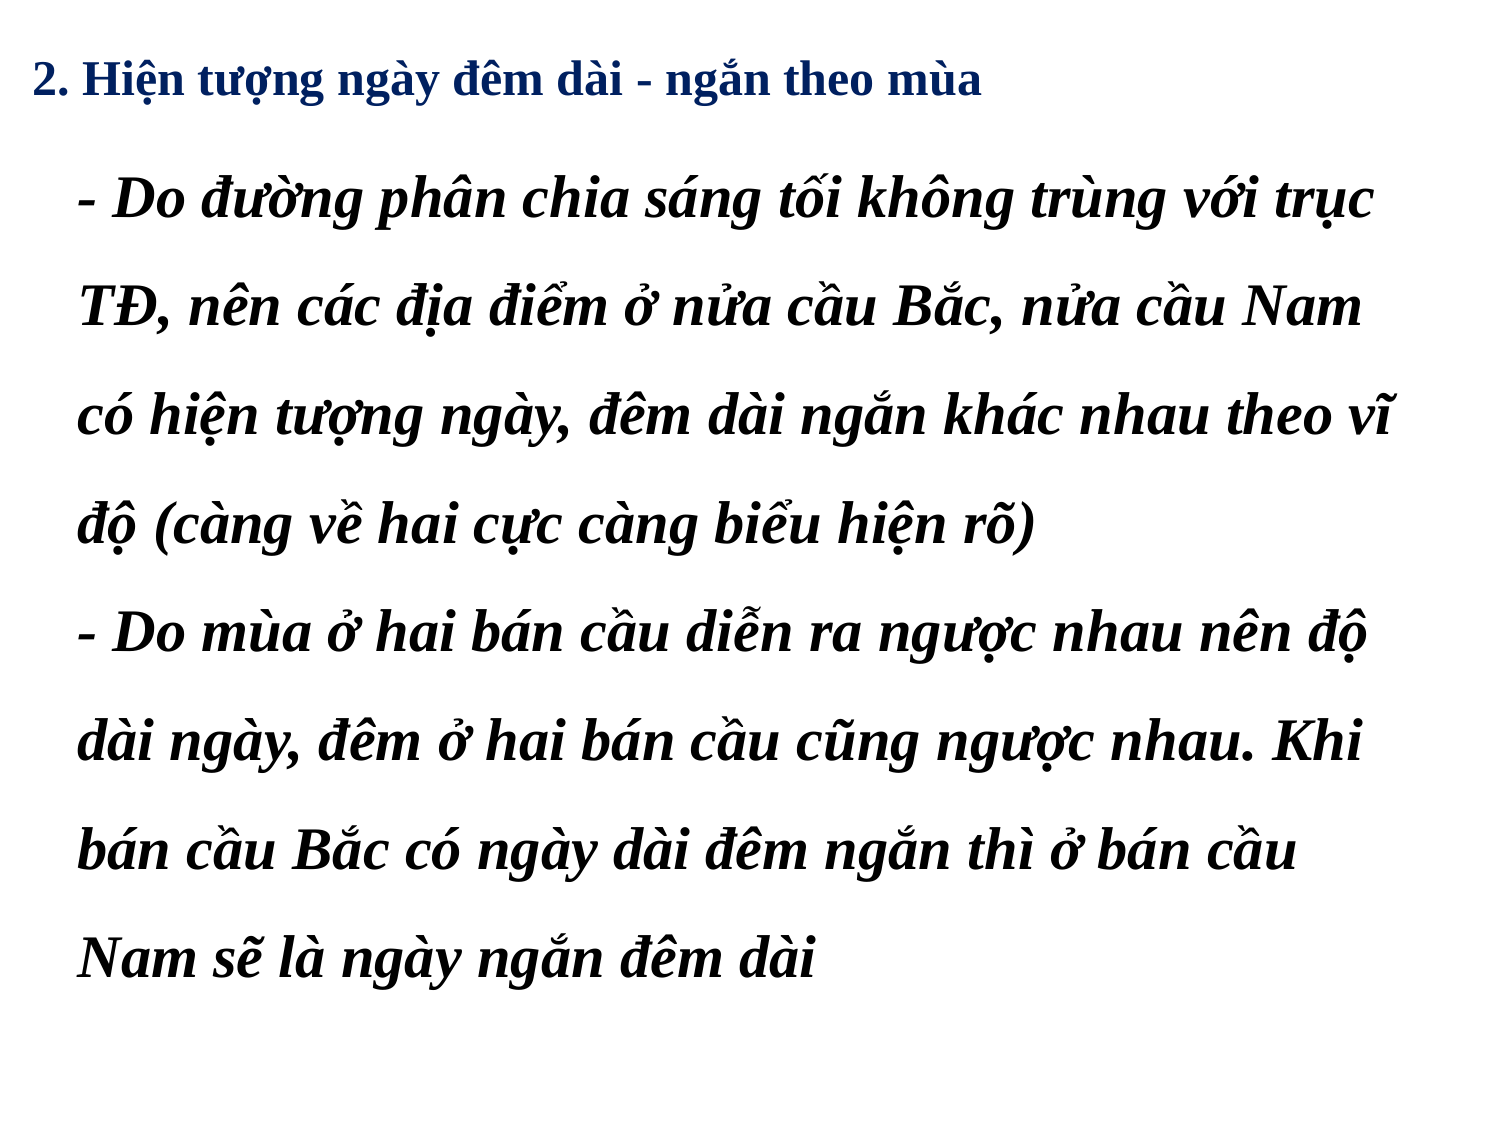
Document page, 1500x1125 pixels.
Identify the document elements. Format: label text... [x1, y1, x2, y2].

text_box 2. Hiện tượng ngày đêm dài - ngắn theo mùa [17, 37, 1013, 113]
text_box - Do đường phân chia sáng tối không trùng với trục TĐ, nên các địa điểm ở nửa cầu Bắc, nửa cầu Nam có hiện tượng ngày, đêm dài ngắn khác nhau theo vĩ độ (càng về hai cực càng biểu hiện rõ) - Do mùa ở hai bán cầu diễn ra ngược nhau nên độ dài ngày, đêm ở hai bán cầu cũng ngược nhau. Khi bán cầu Bắc có ngày dài đêm ngắn thì ở bán cầu Nam sẽ là ngày ngắn đêm dài [62, 113, 1438, 998]
